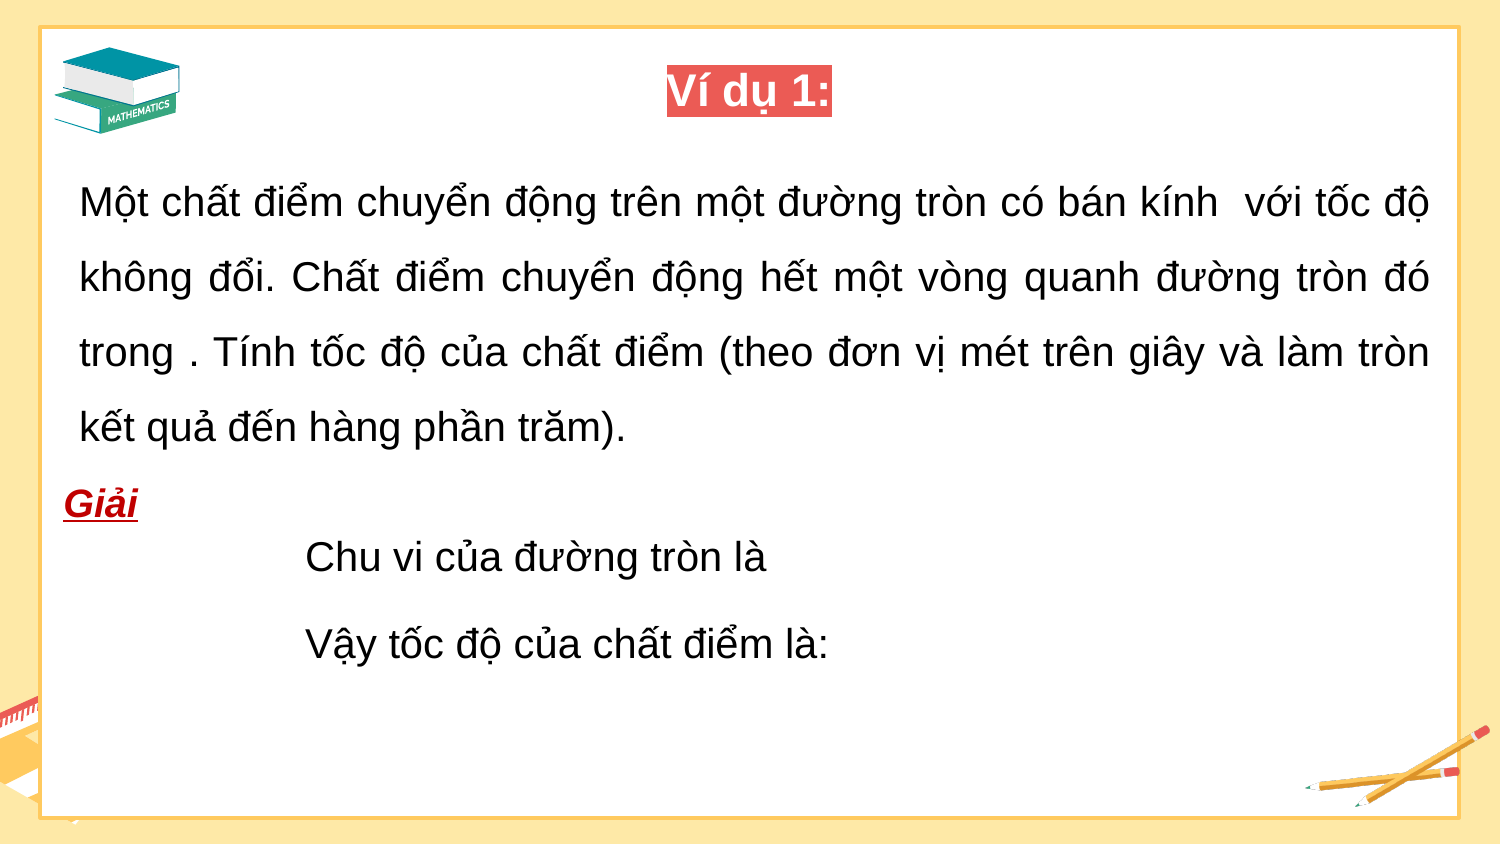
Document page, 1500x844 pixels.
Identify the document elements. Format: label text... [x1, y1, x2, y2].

text_box Giải [48, 470, 153, 534]
title Ví dụ 1: [644, 62, 856, 115]
picture [1304, 725, 1490, 807]
text_box [38, 25, 1461, 820]
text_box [54, 47, 180, 135]
